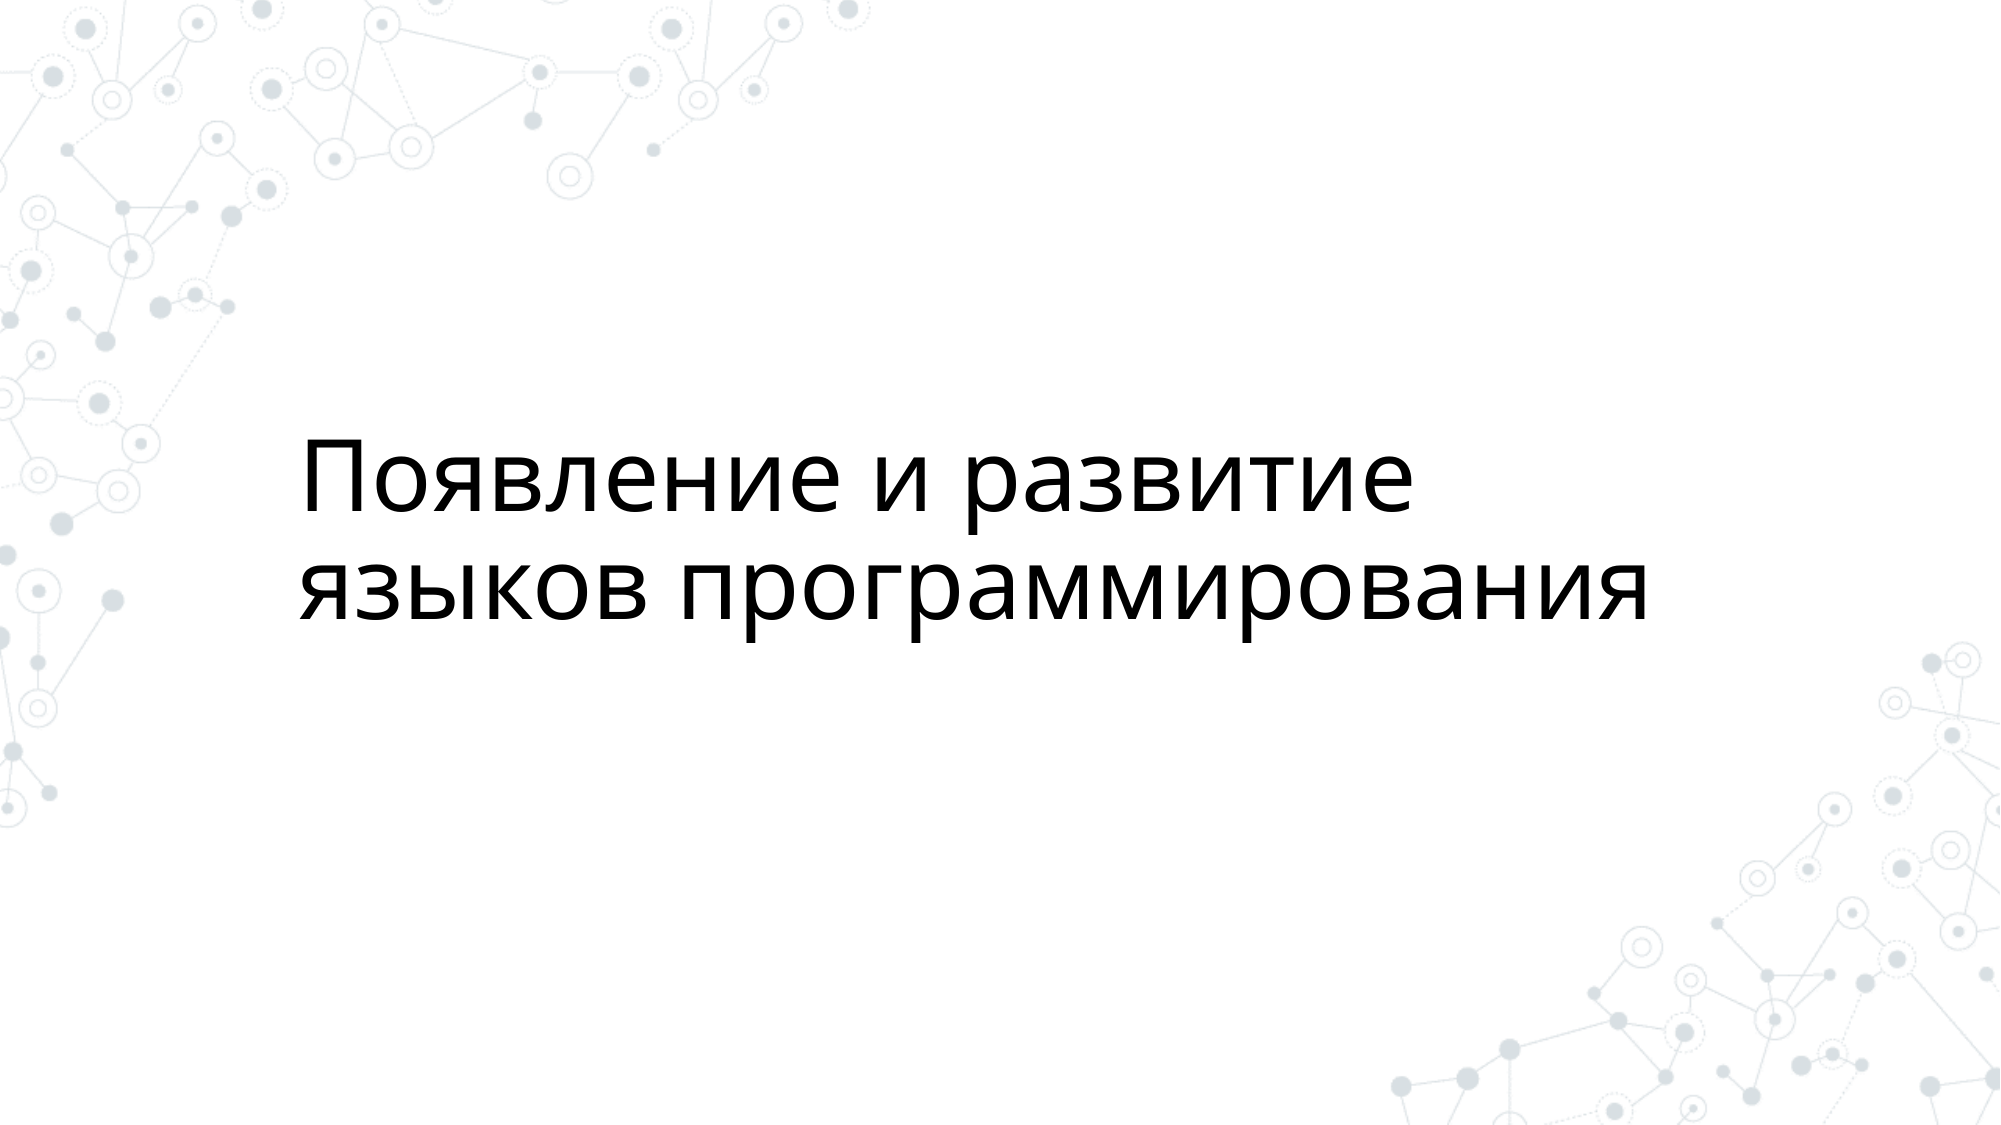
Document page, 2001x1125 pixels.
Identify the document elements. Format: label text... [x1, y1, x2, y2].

title Появление и развитие языков программирования [283, 402, 1703, 649]
